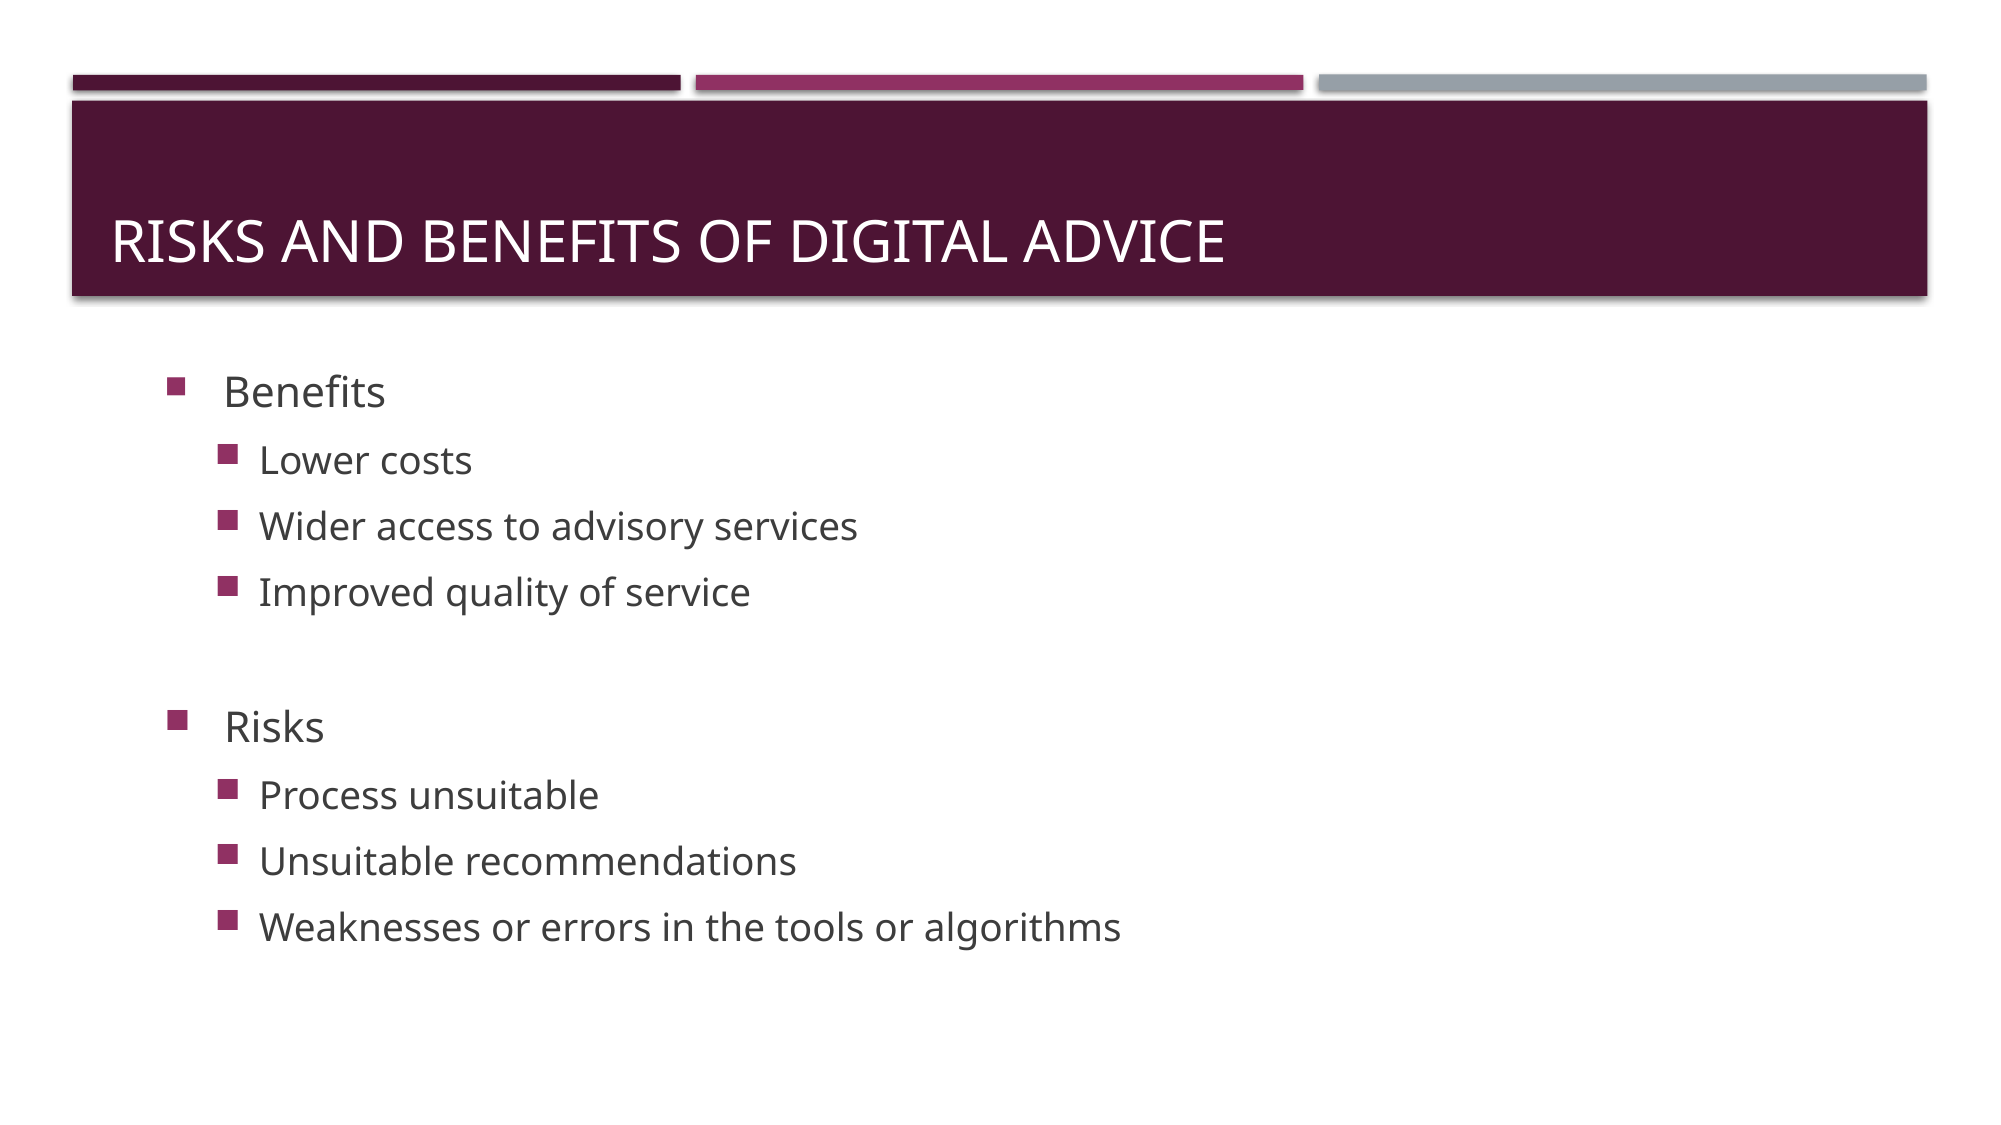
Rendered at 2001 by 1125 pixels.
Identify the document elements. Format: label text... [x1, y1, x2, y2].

title Risks and Benefits of digital Advice [95, 115, 1905, 282]
list Benefits Lower costs Wider access to advisory services Improved quality of service Risks Process unsuitable Unsuitable recommendations Weaknesses or errors in the tools or algorithms [95, 357, 1905, 962]
